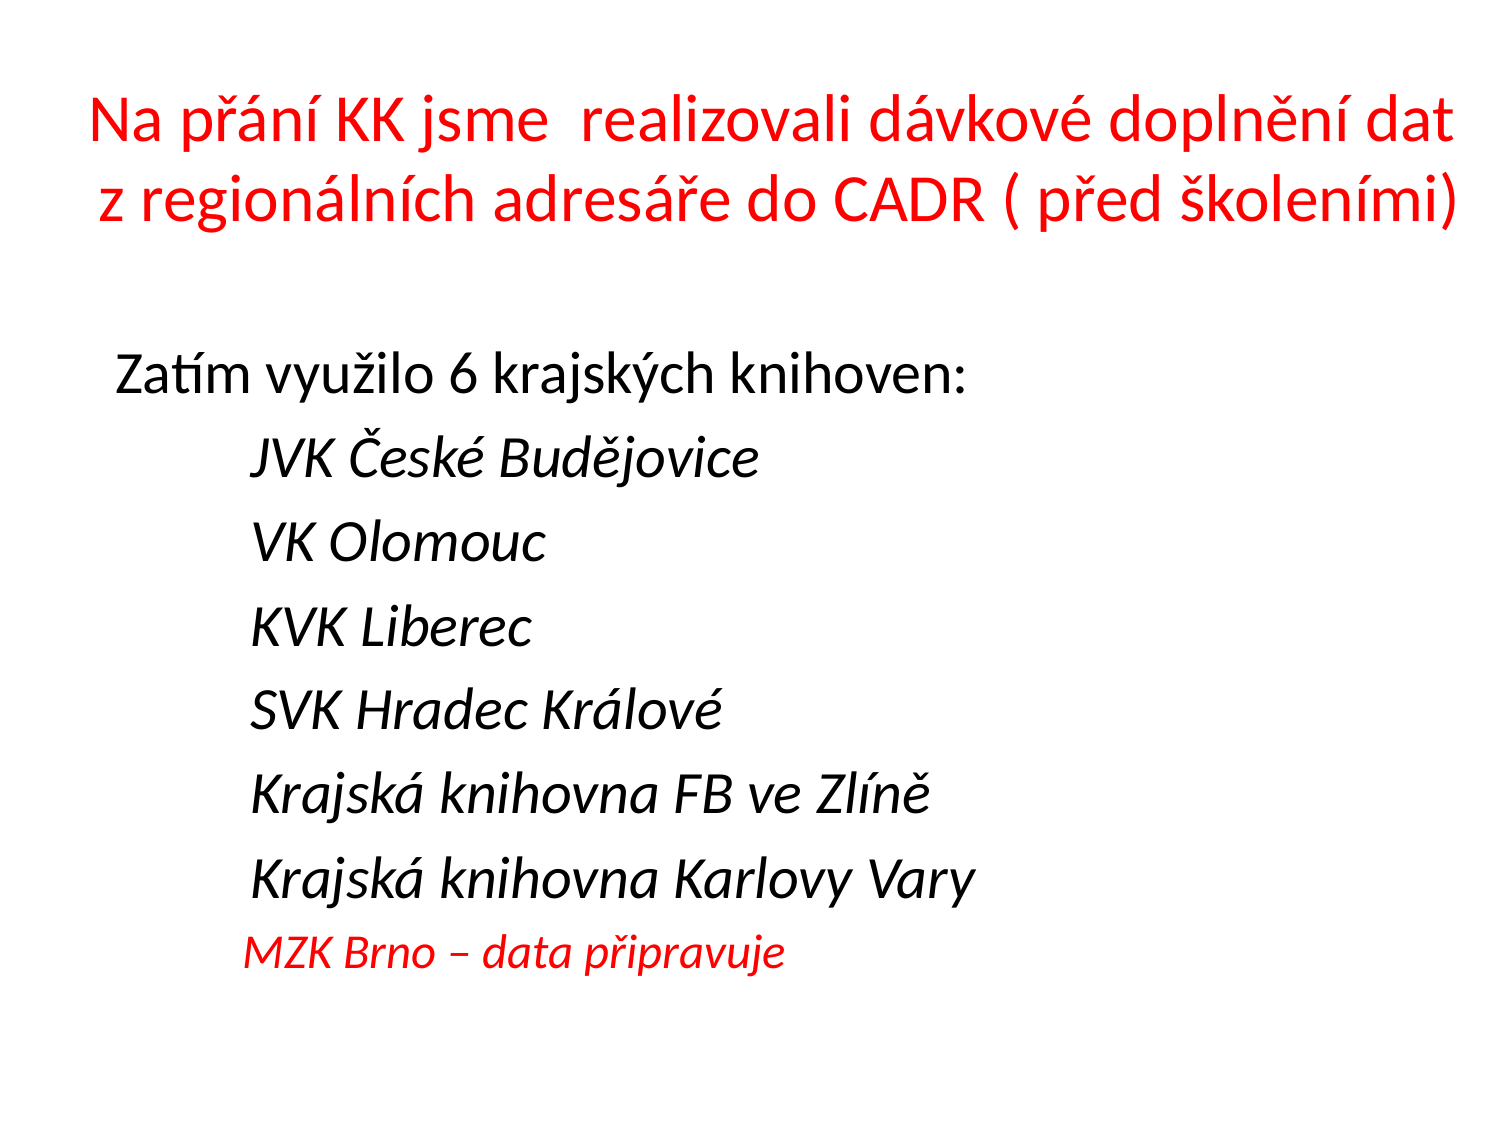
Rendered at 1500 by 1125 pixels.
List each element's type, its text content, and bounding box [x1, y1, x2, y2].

list Zatím využilo 6 krajských knihoven: JVK České Budějovice VK Olomouc KVK Liberec SVK Hradec Králové Krajská knihovna FB ve Zlíně Krajská knihovna Karlovy Vary MZK Brno – data připravuje [100, 326, 1413, 991]
title Na přání KK jsme realizovali dávkové doplnění dat z regionálních adresáře do CADR ( před školeními) [64, 54, 1495, 255]
